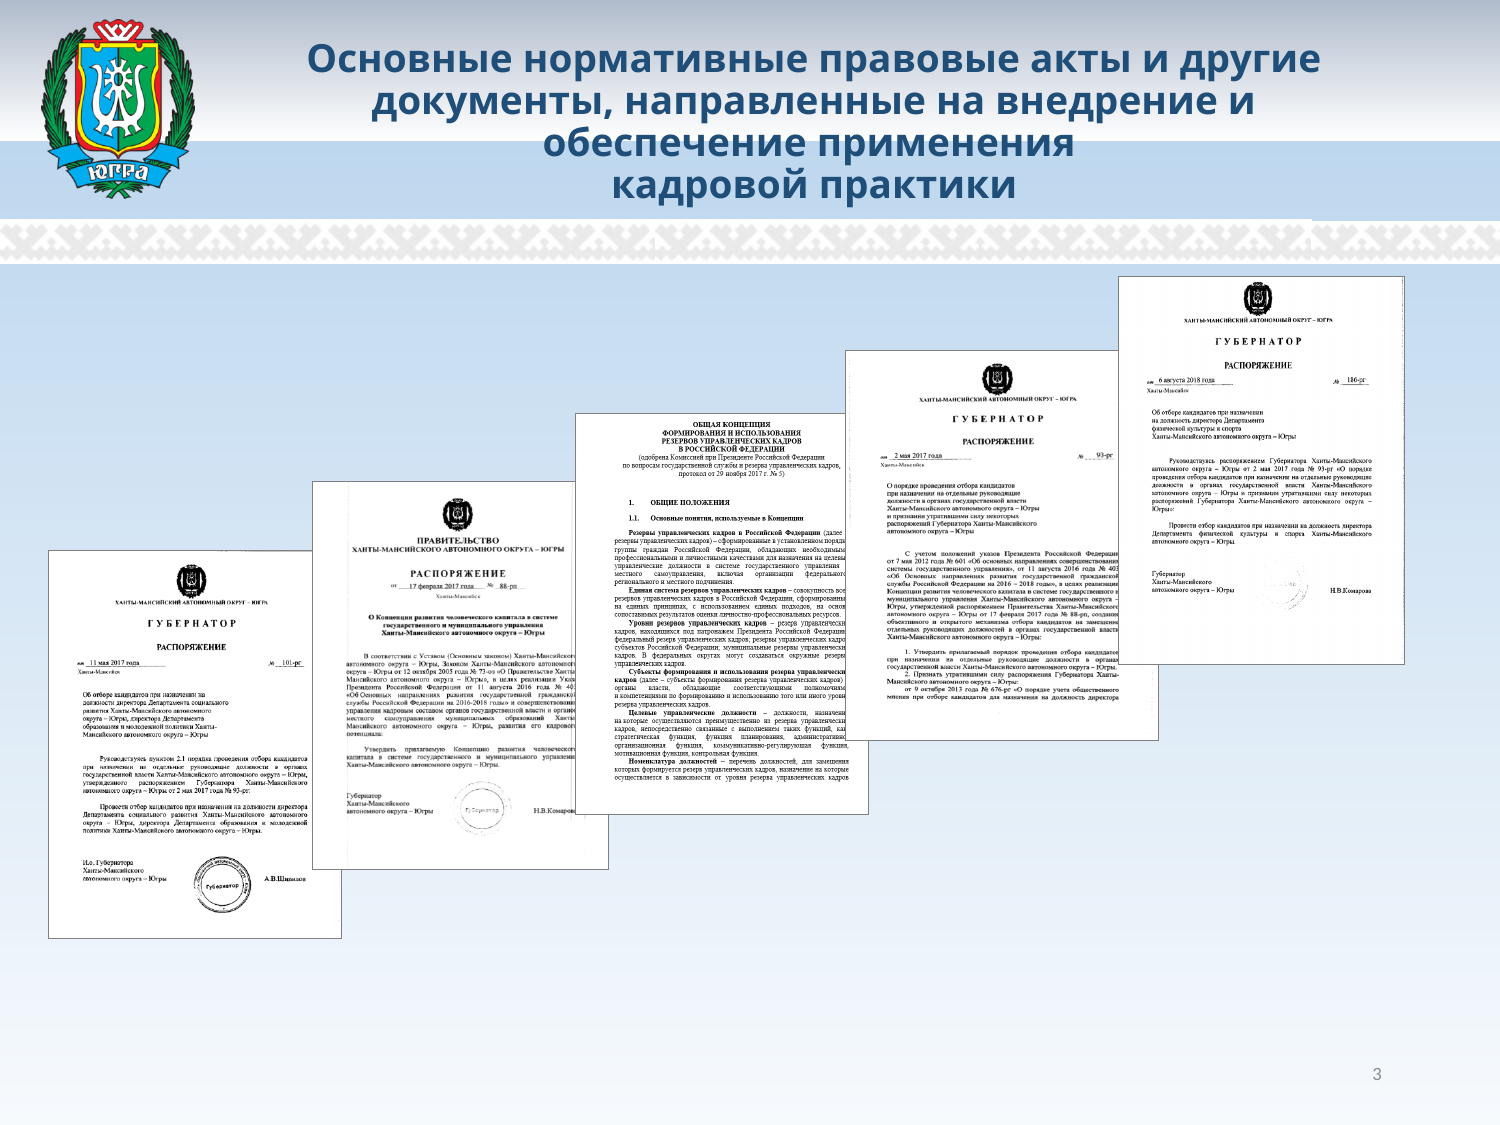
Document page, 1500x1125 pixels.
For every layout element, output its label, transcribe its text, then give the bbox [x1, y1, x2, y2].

slide_number 3 [1059, 1042, 1397, 1103]
title Основные нормативные правовые акты и другие документы, направленные на внедрение и обеспечение применения кадровой практики [236, 30, 1392, 215]
picture [0, 219, 1500, 264]
picture [48, 276, 1405, 939]
picture [41, 19, 195, 199]
